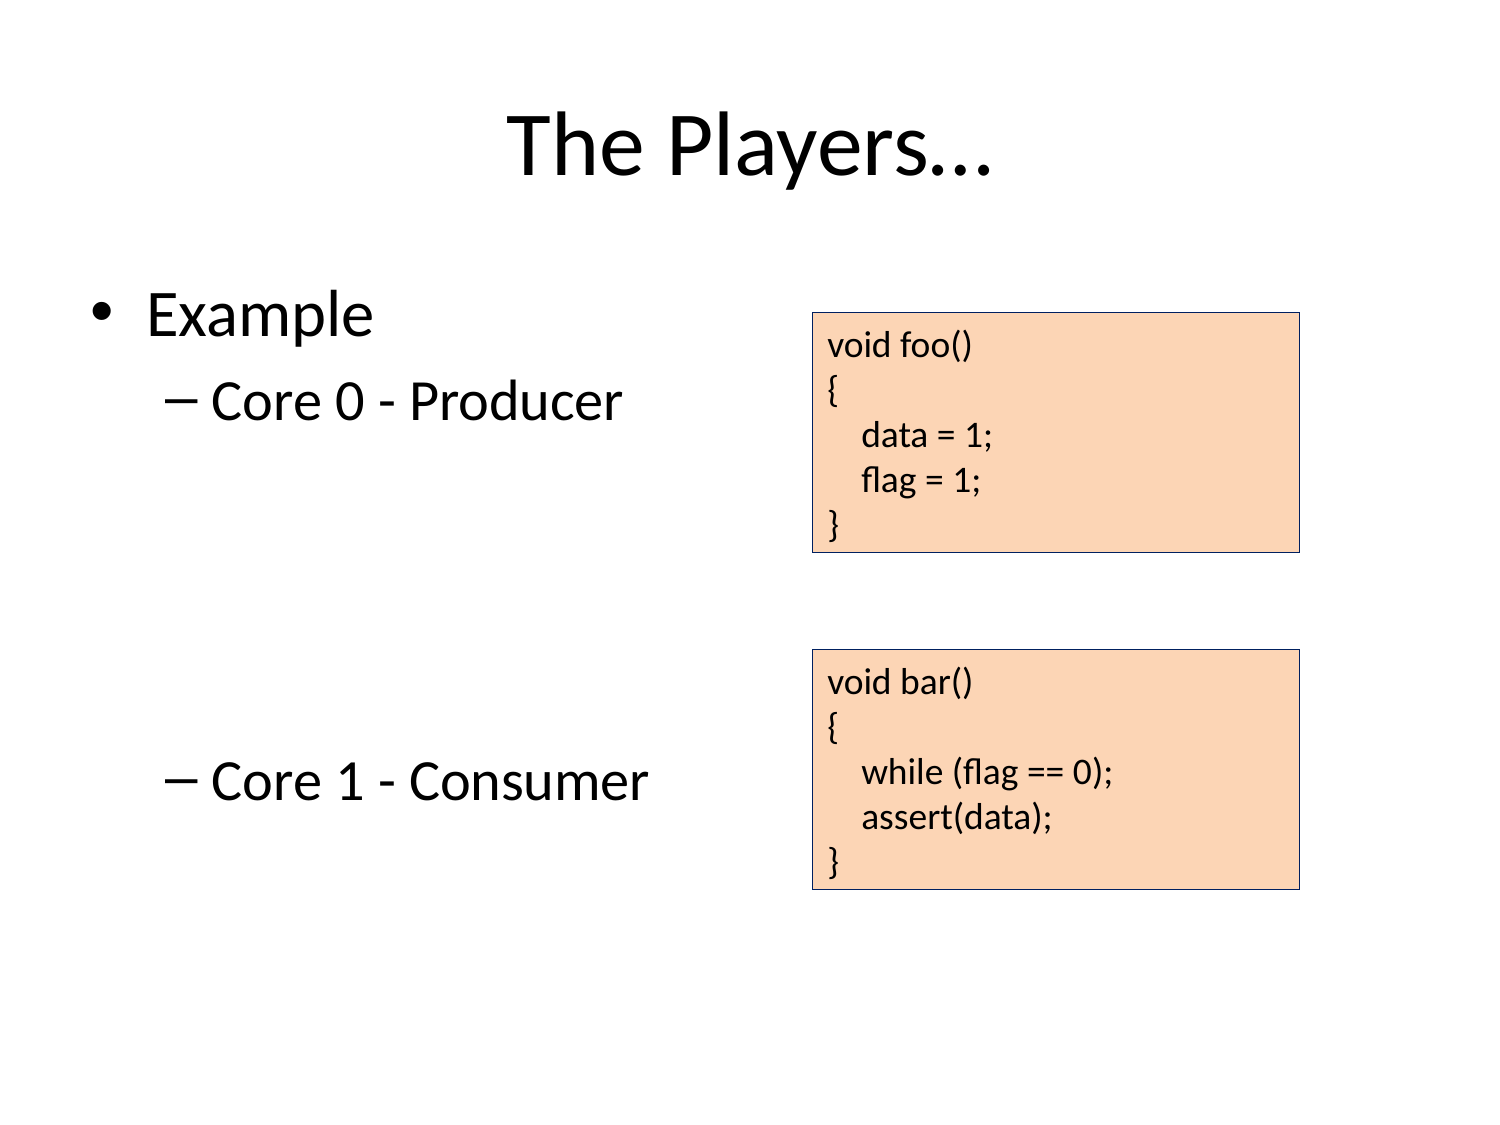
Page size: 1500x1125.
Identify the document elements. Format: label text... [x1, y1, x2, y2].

text_box void foo() { data = 1; flag = 1; } [812, 312, 1300, 553]
list Example Core 0 - Producer Core 1 - Consumer [75, 262, 1425, 1005]
text_box void bar() { while (flag == 0); assert(data); } [812, 649, 1300, 890]
title The Players… [75, 45, 1425, 233]
